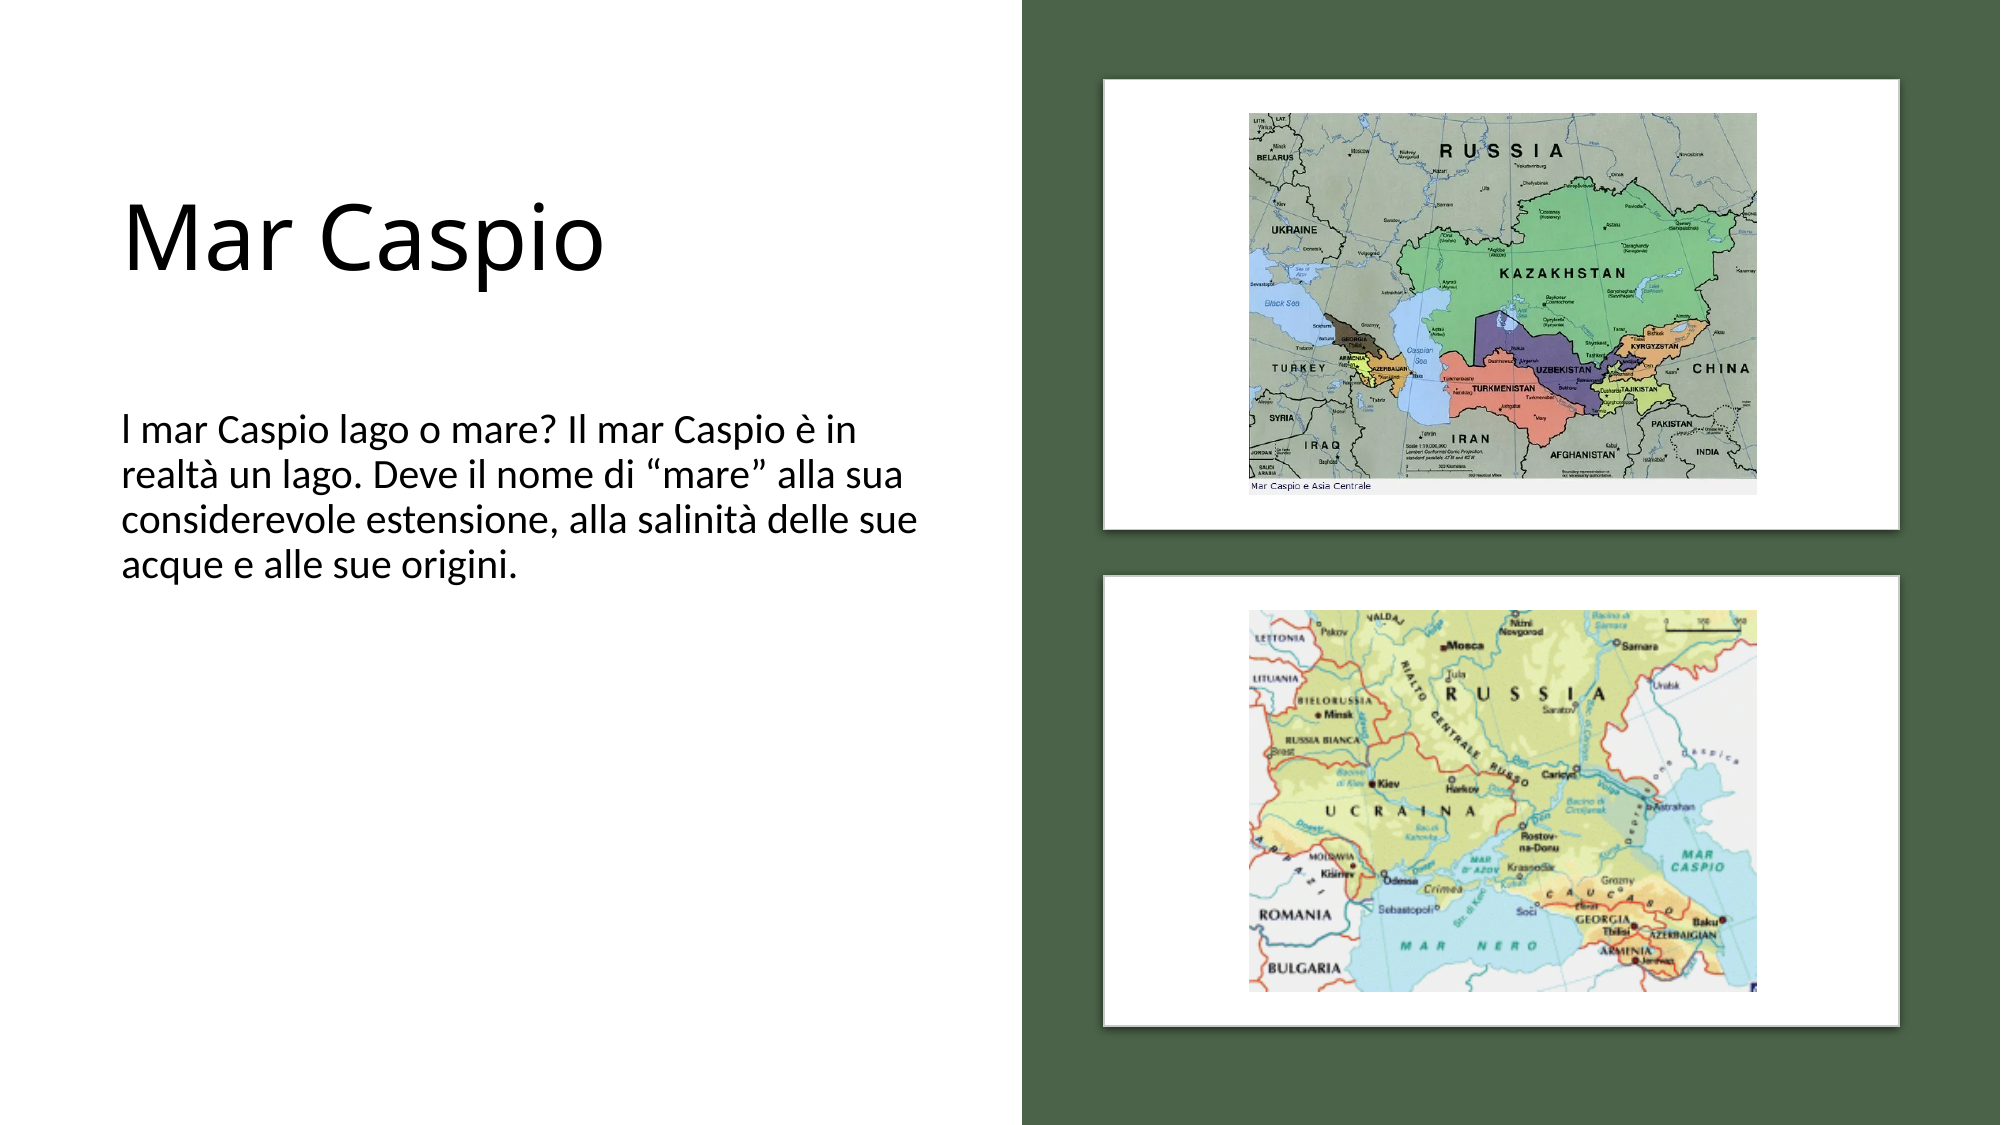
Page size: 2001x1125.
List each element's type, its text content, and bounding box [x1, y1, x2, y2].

text_box [1103, 575, 1900, 1027]
picture [1249, 113, 1757, 495]
text_box [1103, 78, 1900, 530]
picture [1248, 610, 1757, 992]
text_box [1021, 0, 2000, 1125]
list l mar Caspio lago o mare? Il mar Caspio è in realtà un lago. Deve il nome di “mare” alla sua considerevole estensione, alla salinità delle sue acque e alle sue origini. [106, 399, 944, 1021]
title Mar Caspio [106, 103, 944, 379]
